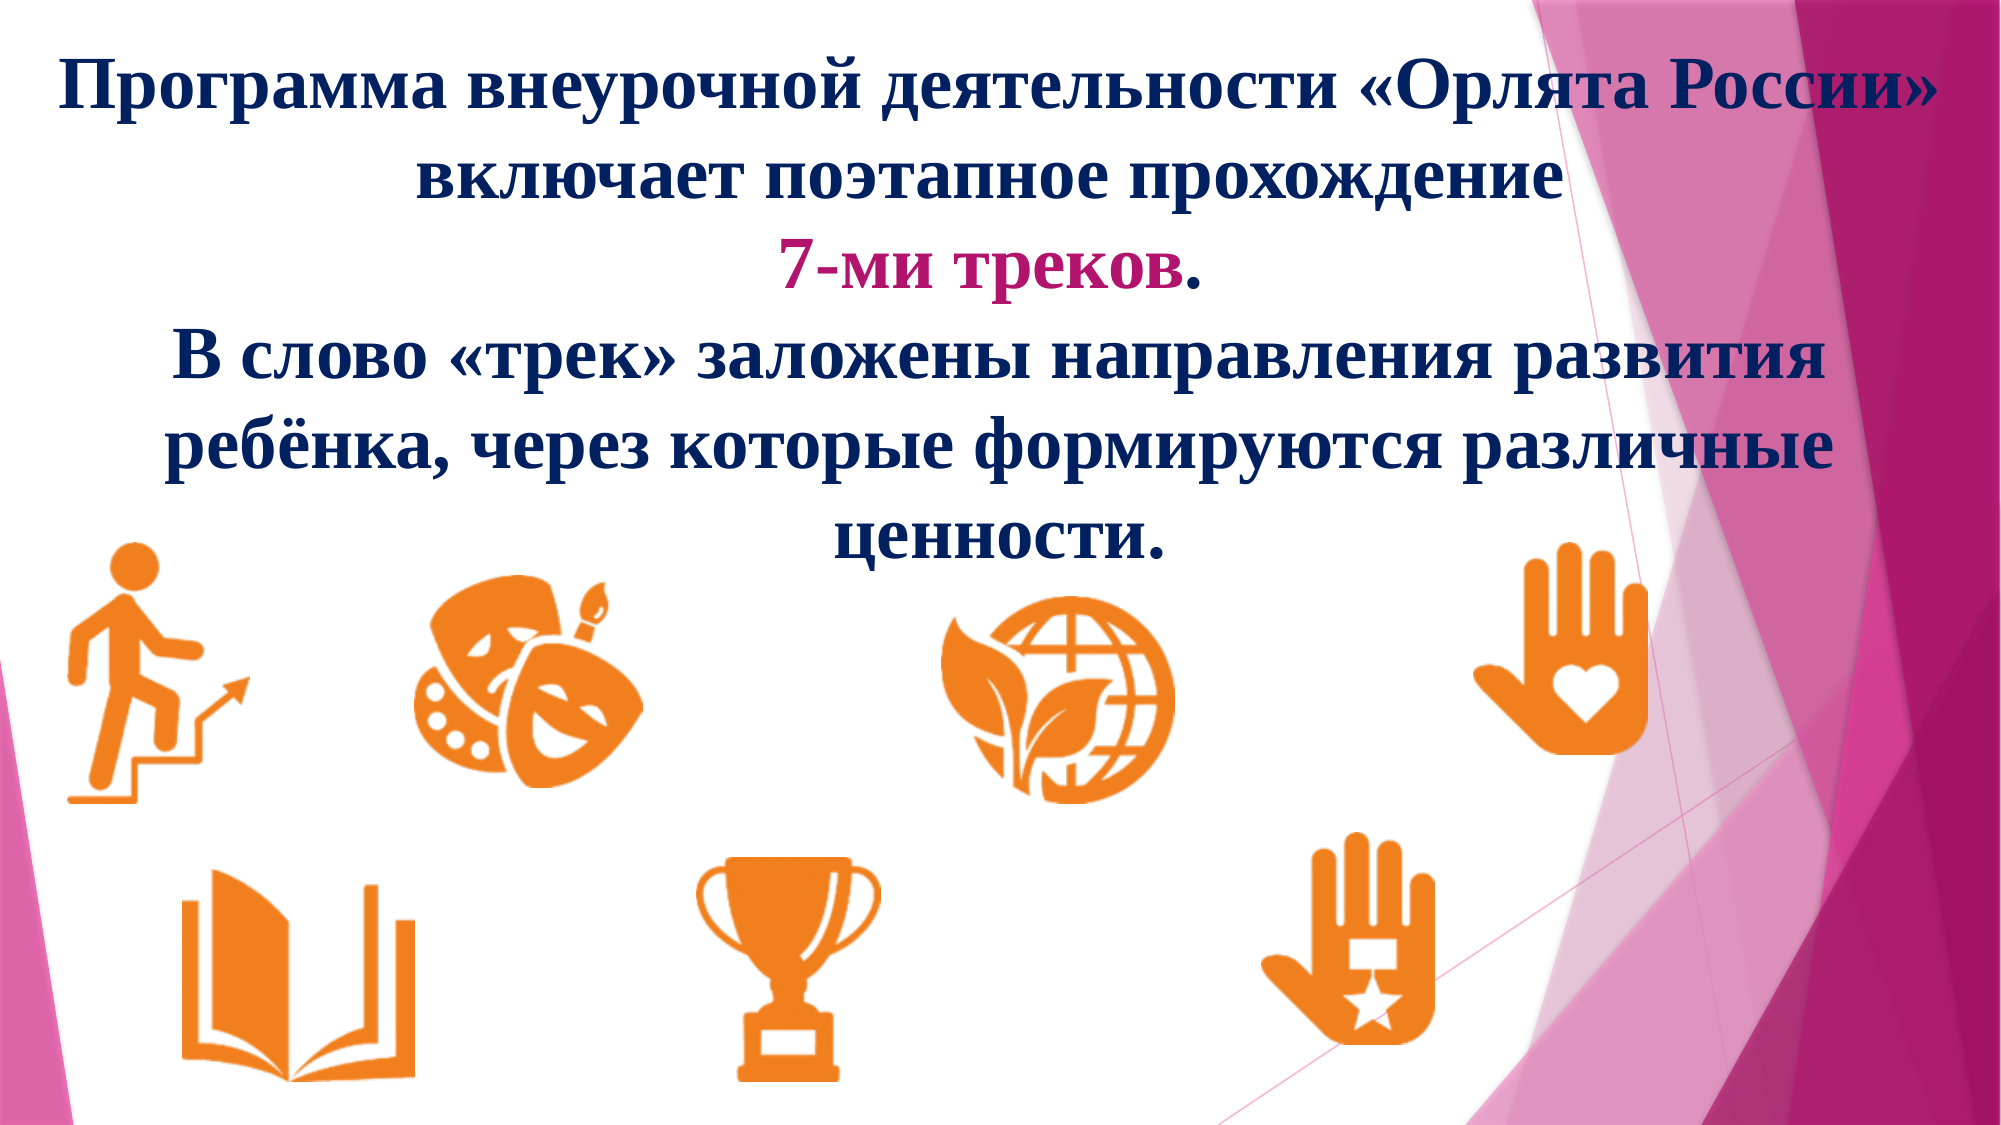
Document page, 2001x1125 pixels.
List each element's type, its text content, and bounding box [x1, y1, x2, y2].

picture [1260, 831, 1435, 1045]
picture [181, 868, 415, 1082]
picture [696, 857, 882, 1083]
picture [67, 542, 251, 805]
text_box Программа внеурочной деятельности «Орлята России» включает поэтапное прохождение 7-ми треков. В слово «трек» заложены направления развития ребёнка, через которые формируются различные ценности. [36, 26, 1963, 581]
picture [413, 575, 643, 789]
picture [1473, 542, 1649, 756]
picture [940, 596, 1176, 805]
